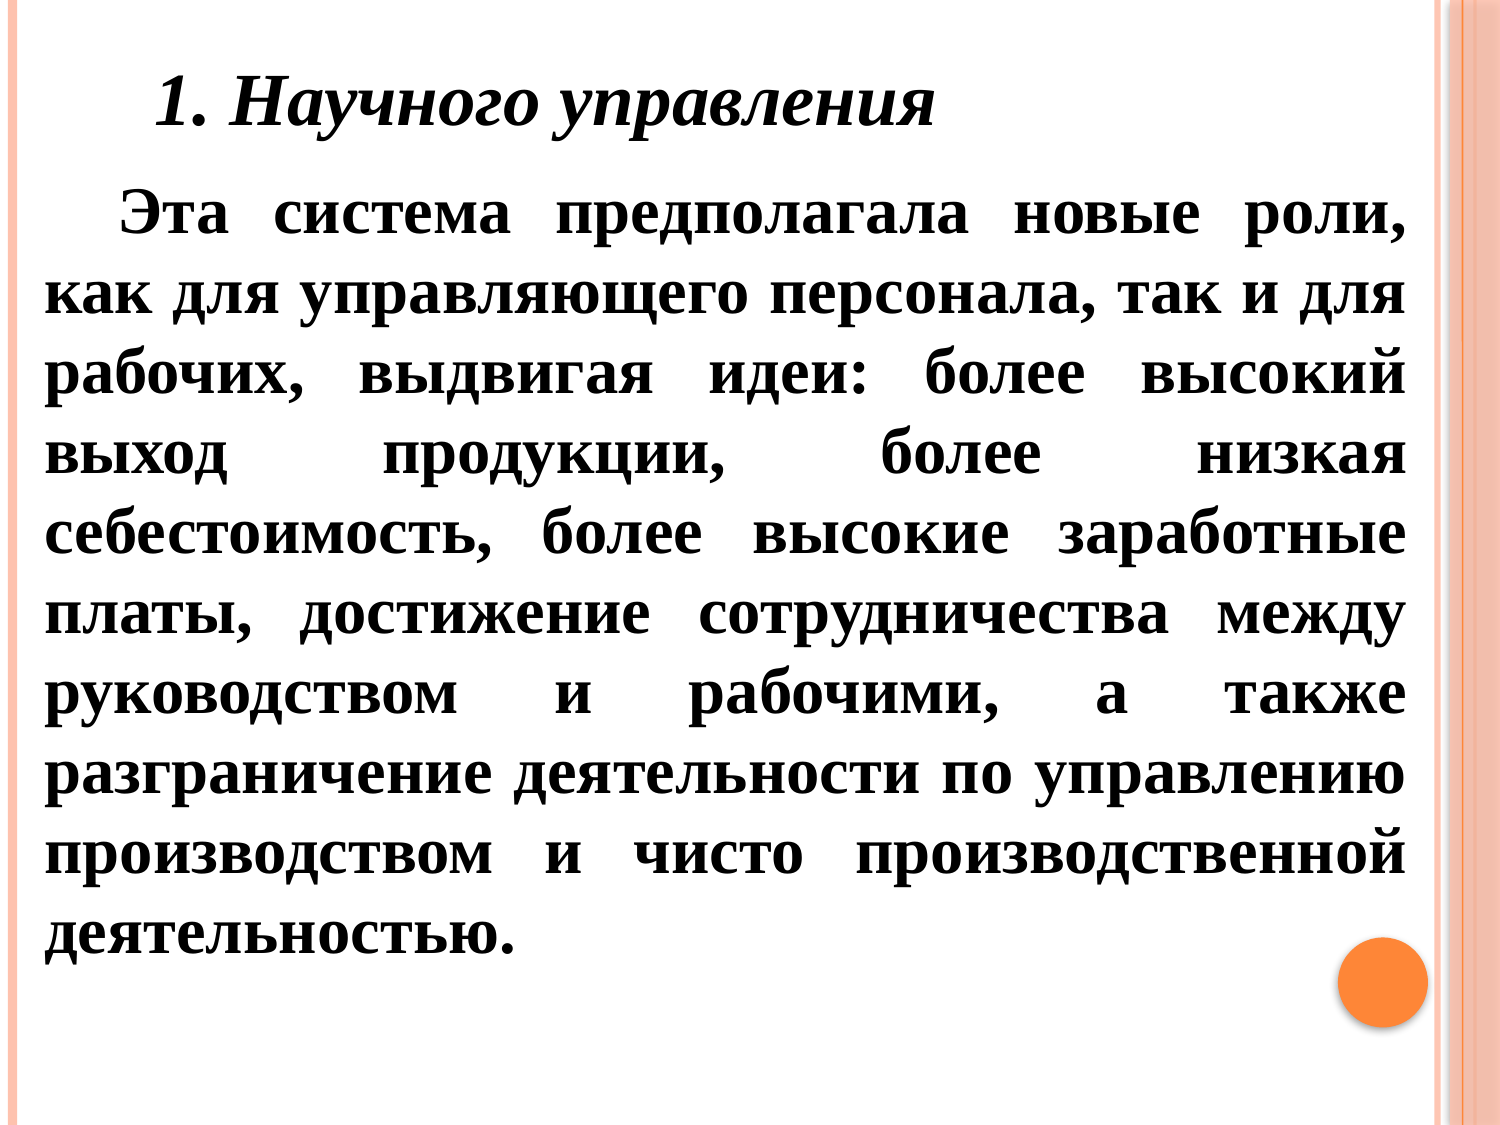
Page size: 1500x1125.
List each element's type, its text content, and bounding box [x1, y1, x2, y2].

text_box Эта система предполагала новые роли, как для управляющего персонала, так и для рабочих, выдвигая идеи: более высокий выход продукции, более низкая себестоимость, более высокие заработные платы, достижение сотрудничества между руководством и рабочими, а также разграничение деятельности по управлению производством и чисто производственной деятельностью. [29, 159, 1424, 974]
text_box 1. Научного управления [139, 42, 953, 148]
